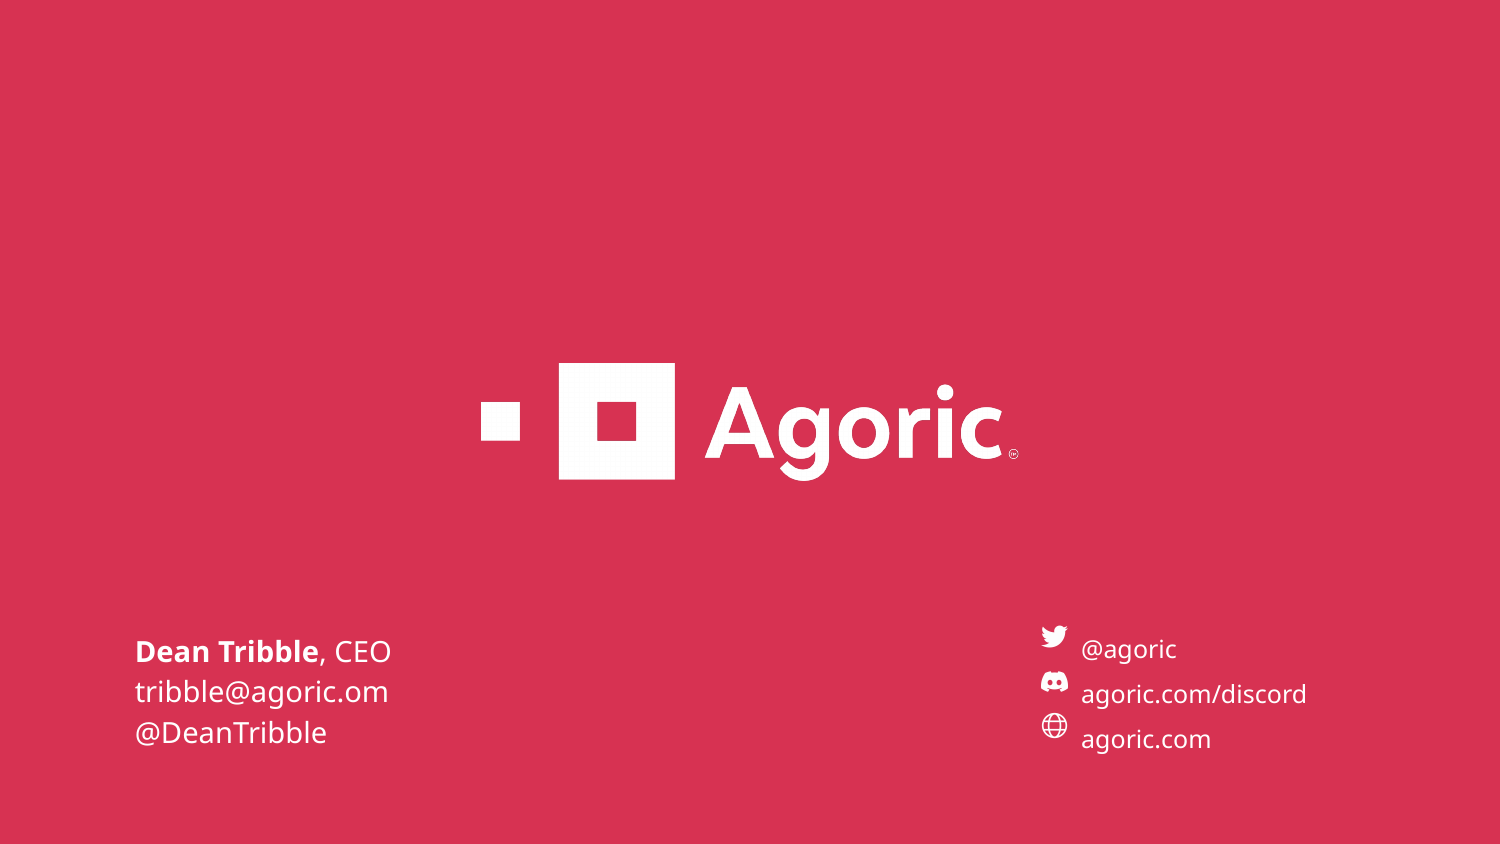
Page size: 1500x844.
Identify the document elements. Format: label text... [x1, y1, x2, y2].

picture [1040, 623, 1068, 650]
text_box @agoric agoric.com/discord agoric.com [1065, 603, 1441, 813]
text_box Dean Tribble, CEO tribble@agoric.om @DeanTribble [119, 613, 612, 764]
picture [1040, 712, 1068, 739]
picture [481, 363, 1019, 481]
picture [1040, 667, 1068, 695]
